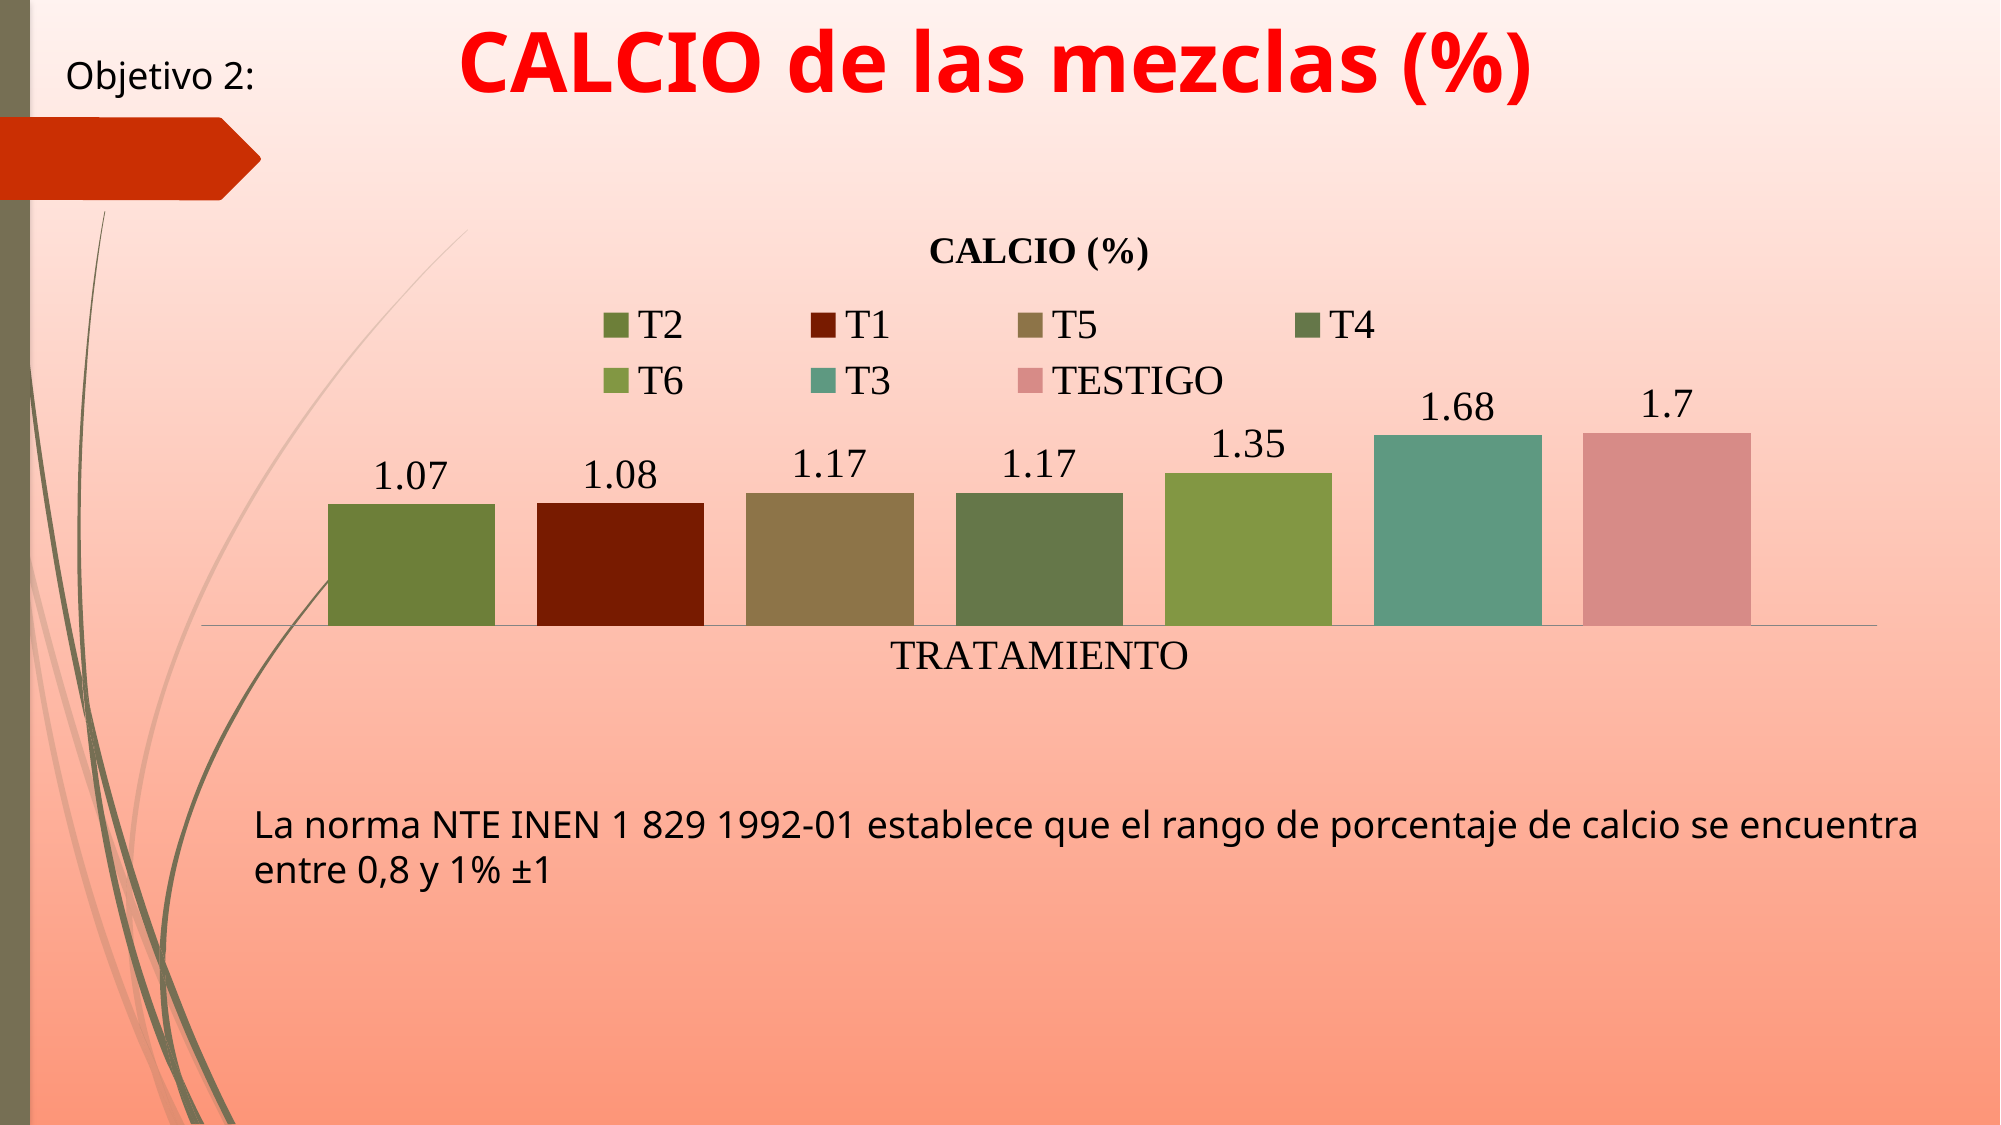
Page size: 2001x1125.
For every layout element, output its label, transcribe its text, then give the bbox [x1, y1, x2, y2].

chart [166, 201, 1912, 689]
text_box La norma NTE INEN 1 829 1992-01 establece que el rango de porcentaje de calcio se encuentra entre 0,8 y 1% ±1 [238, 793, 1965, 899]
list CALCIO de las mezclas (%) [442, 2, 1763, 118]
text_box Objetivo 2: [50, 44, 427, 104]
